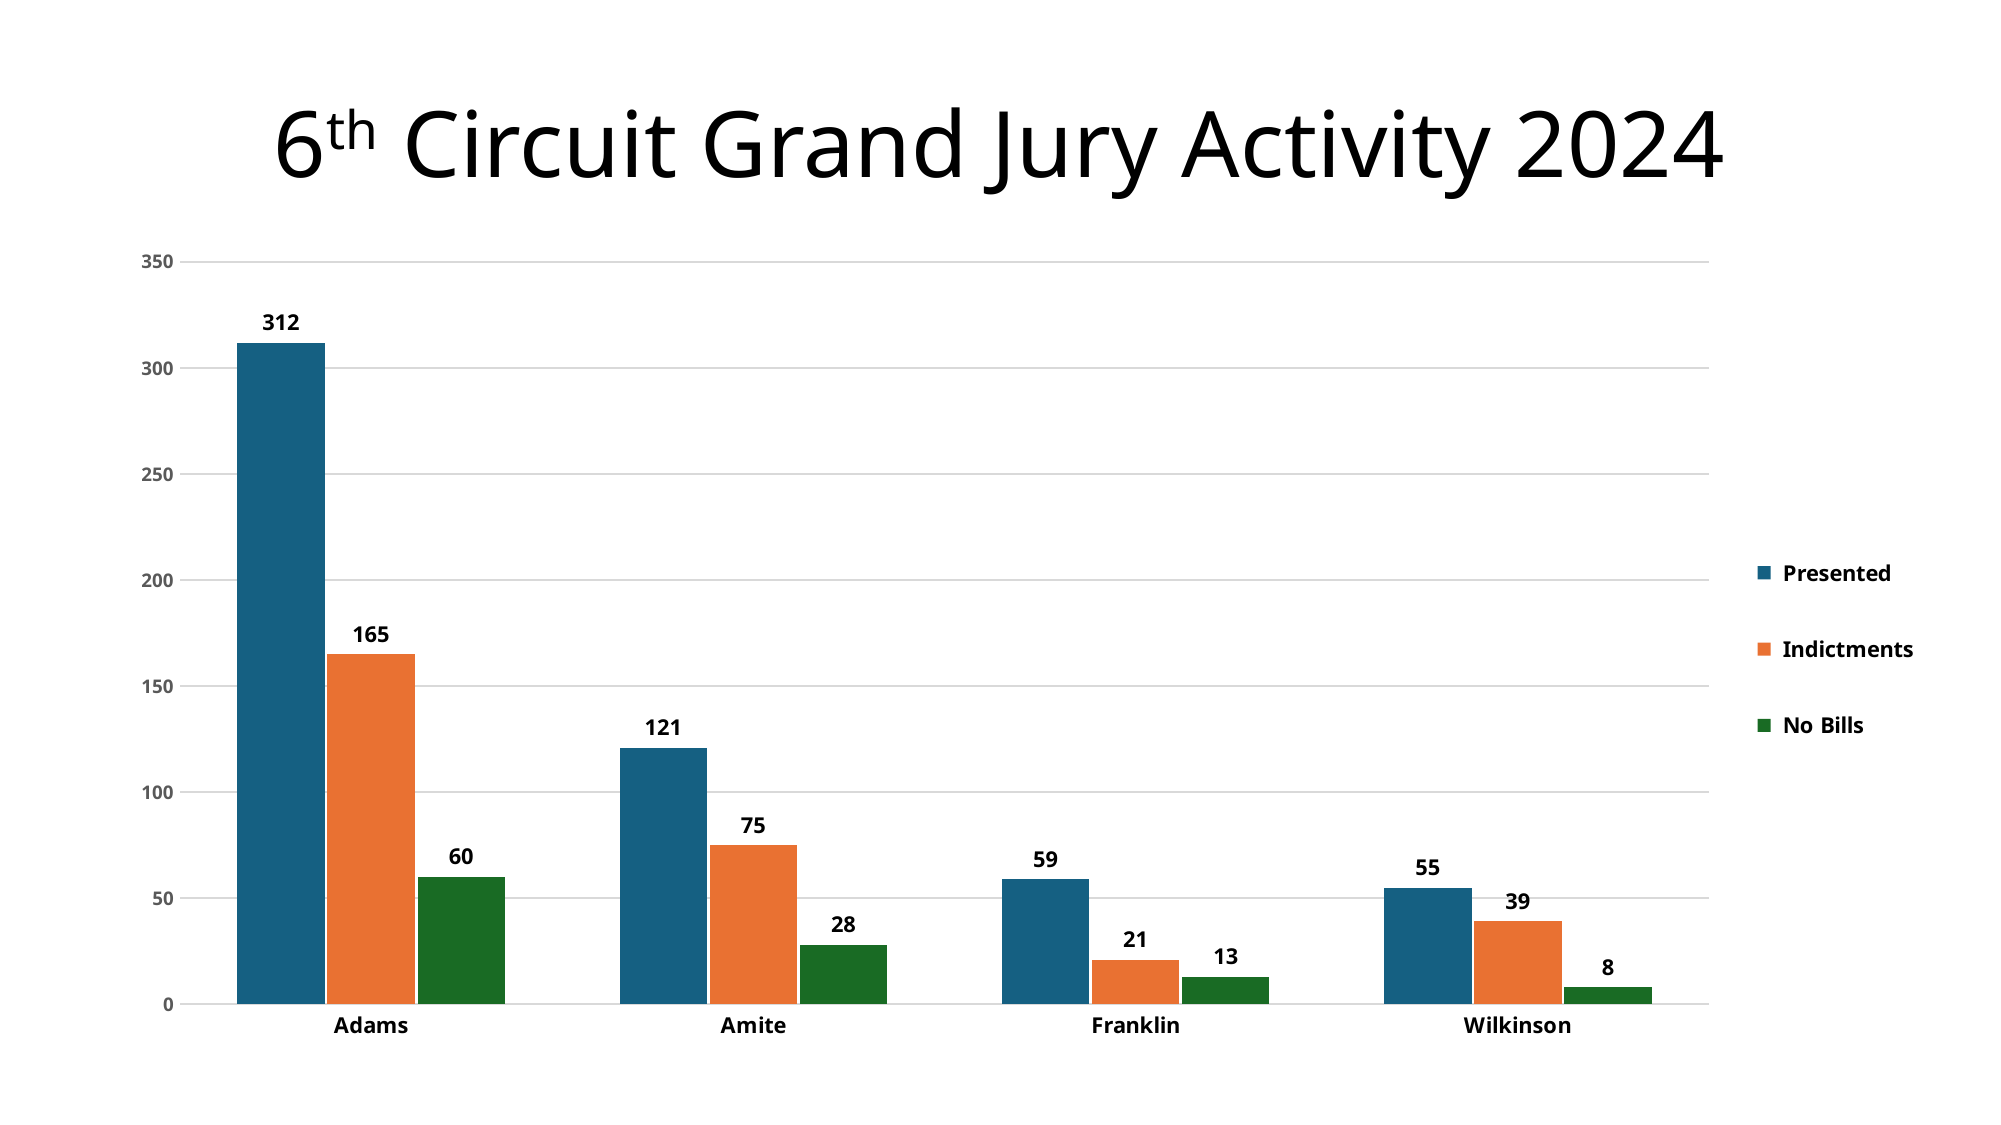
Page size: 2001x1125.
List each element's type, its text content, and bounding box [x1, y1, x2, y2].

chart [104, 231, 1930, 1057]
title 6th Circuit Grand Jury Activity 2024 [137, 38, 1863, 231]
